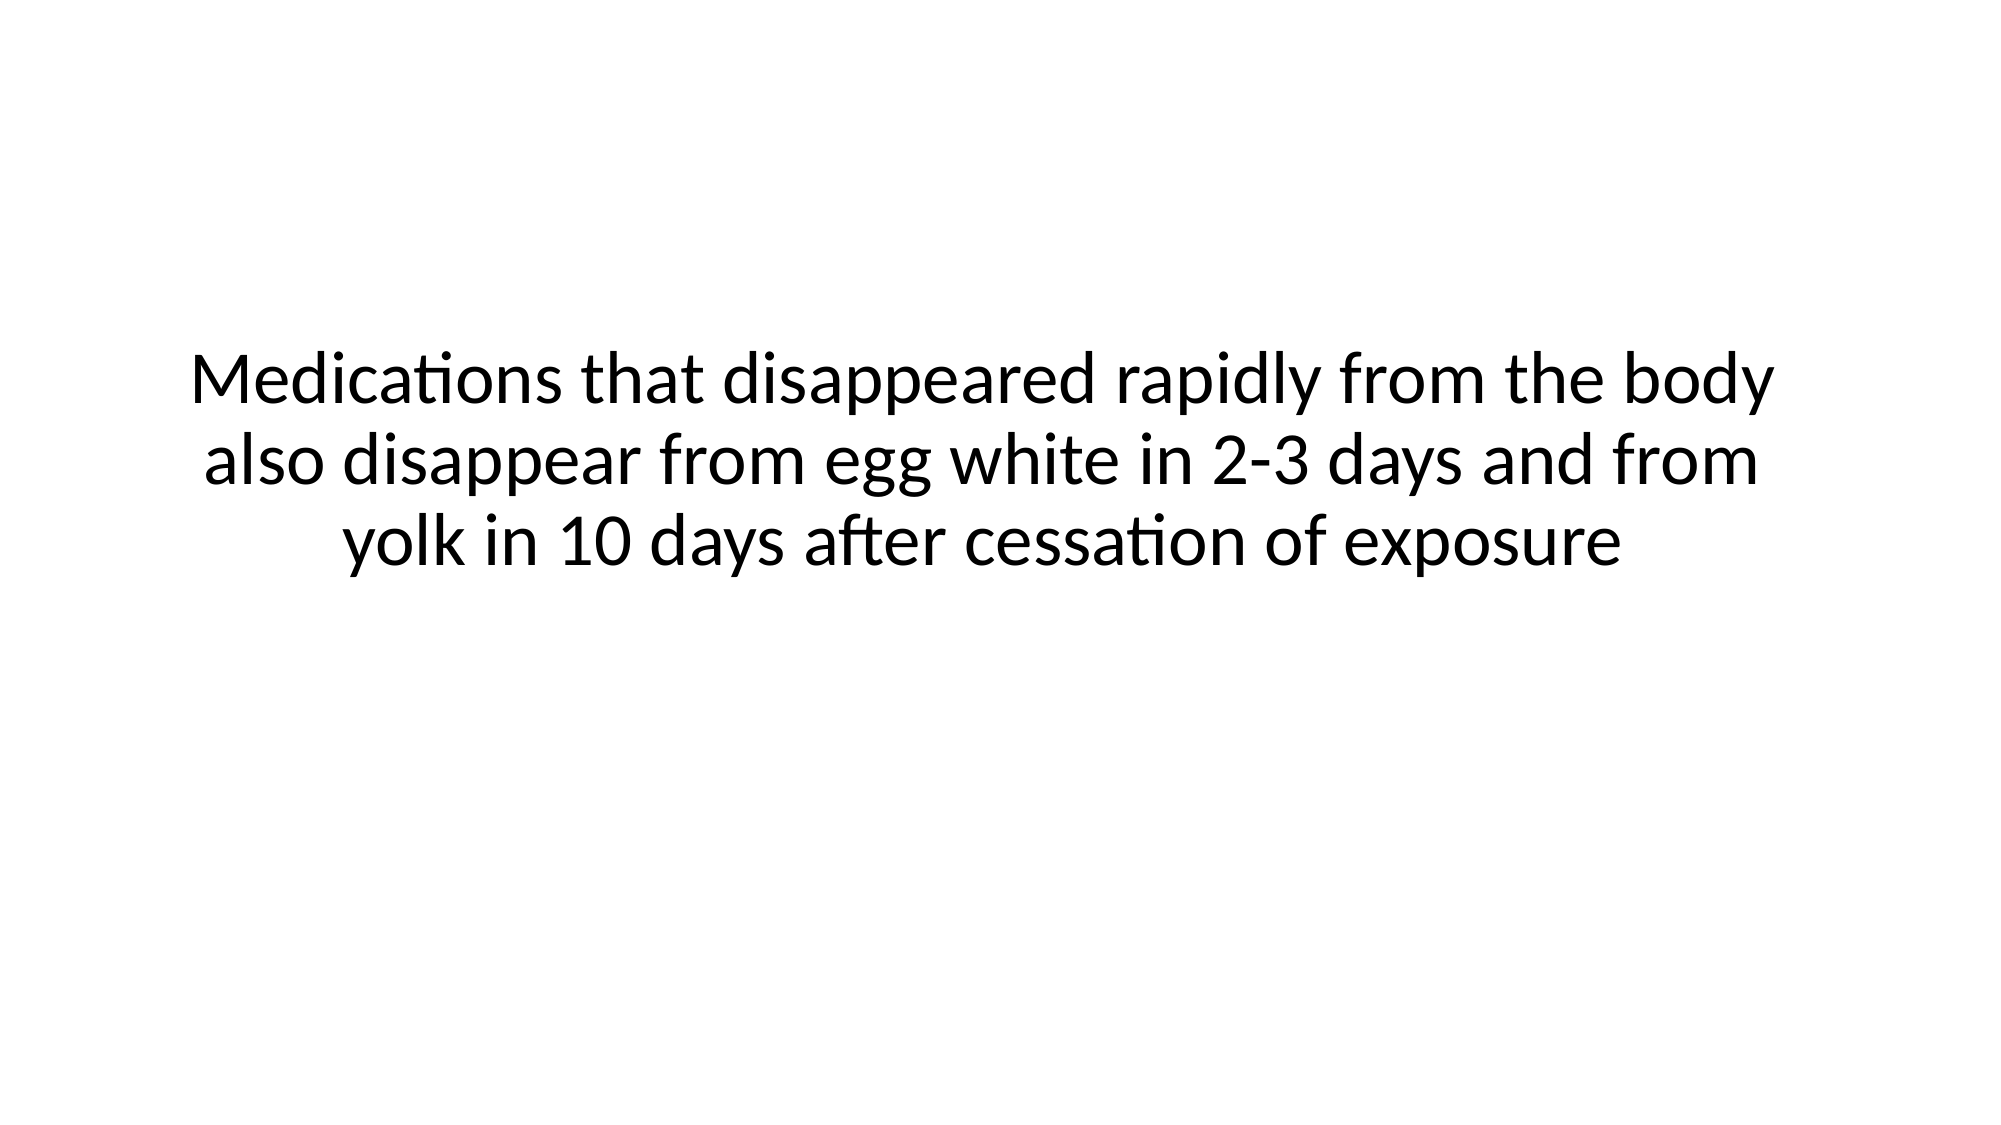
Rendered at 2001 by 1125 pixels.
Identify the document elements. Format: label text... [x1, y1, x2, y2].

list Medications that disappeared rapidly from the body also disappear from egg white in 2-3 days and from yolk in 10 days after cessation of exposure [170, 220, 1796, 802]
